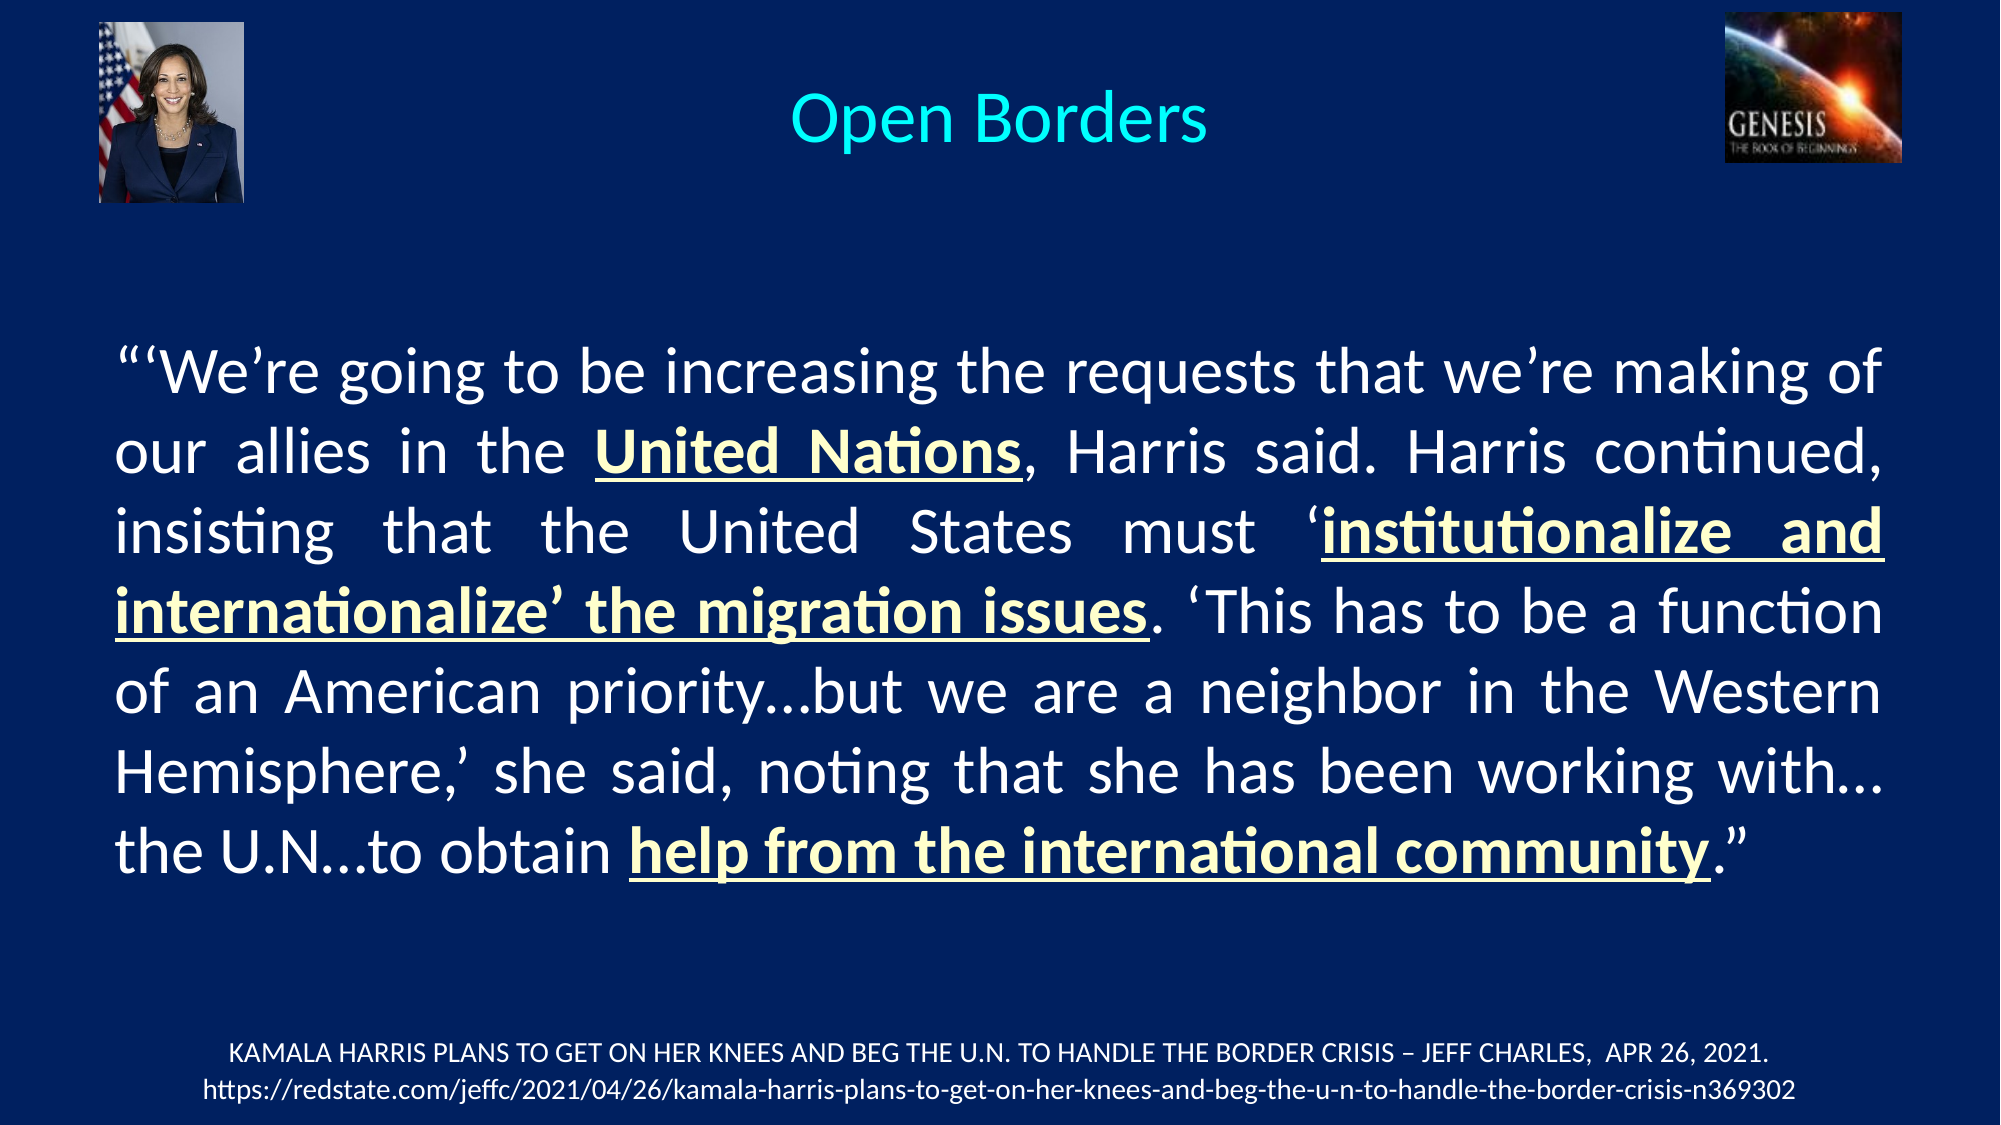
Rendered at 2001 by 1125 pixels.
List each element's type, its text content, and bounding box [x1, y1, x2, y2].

text_box Open Borders [643, 37, 1357, 188]
picture [99, 21, 245, 203]
picture [1724, 12, 1902, 163]
text_box KAMALA HARRIS PLANS TO GET ON HER KNEES AND BEG THE U.N. TO HANDLE THE BORDER CRISIS – JEFF CHARLES, APR 26, 2021. https://redstate.com/jeffc/2021/04/26/kamala-harris-plans-to-get-on-her-knees-and-beg-the-u-n-to-handle-the-border-crisis-n369302 [99, 1023, 1900, 1113]
text_box “‘We’re going to be increasing the requests that we’re making of our allies in the United Nations, Harris said. Harris continued, insisting that the United States must ‘institutionalize and internationalize’ the migration issues. ‘This has to be a function of an American priority…but we are a neighbor in the Western Hemisphere,’ she said, noting that she has been working with…the U.N…to obtain help from the international community.” [99, 319, 1900, 894]
